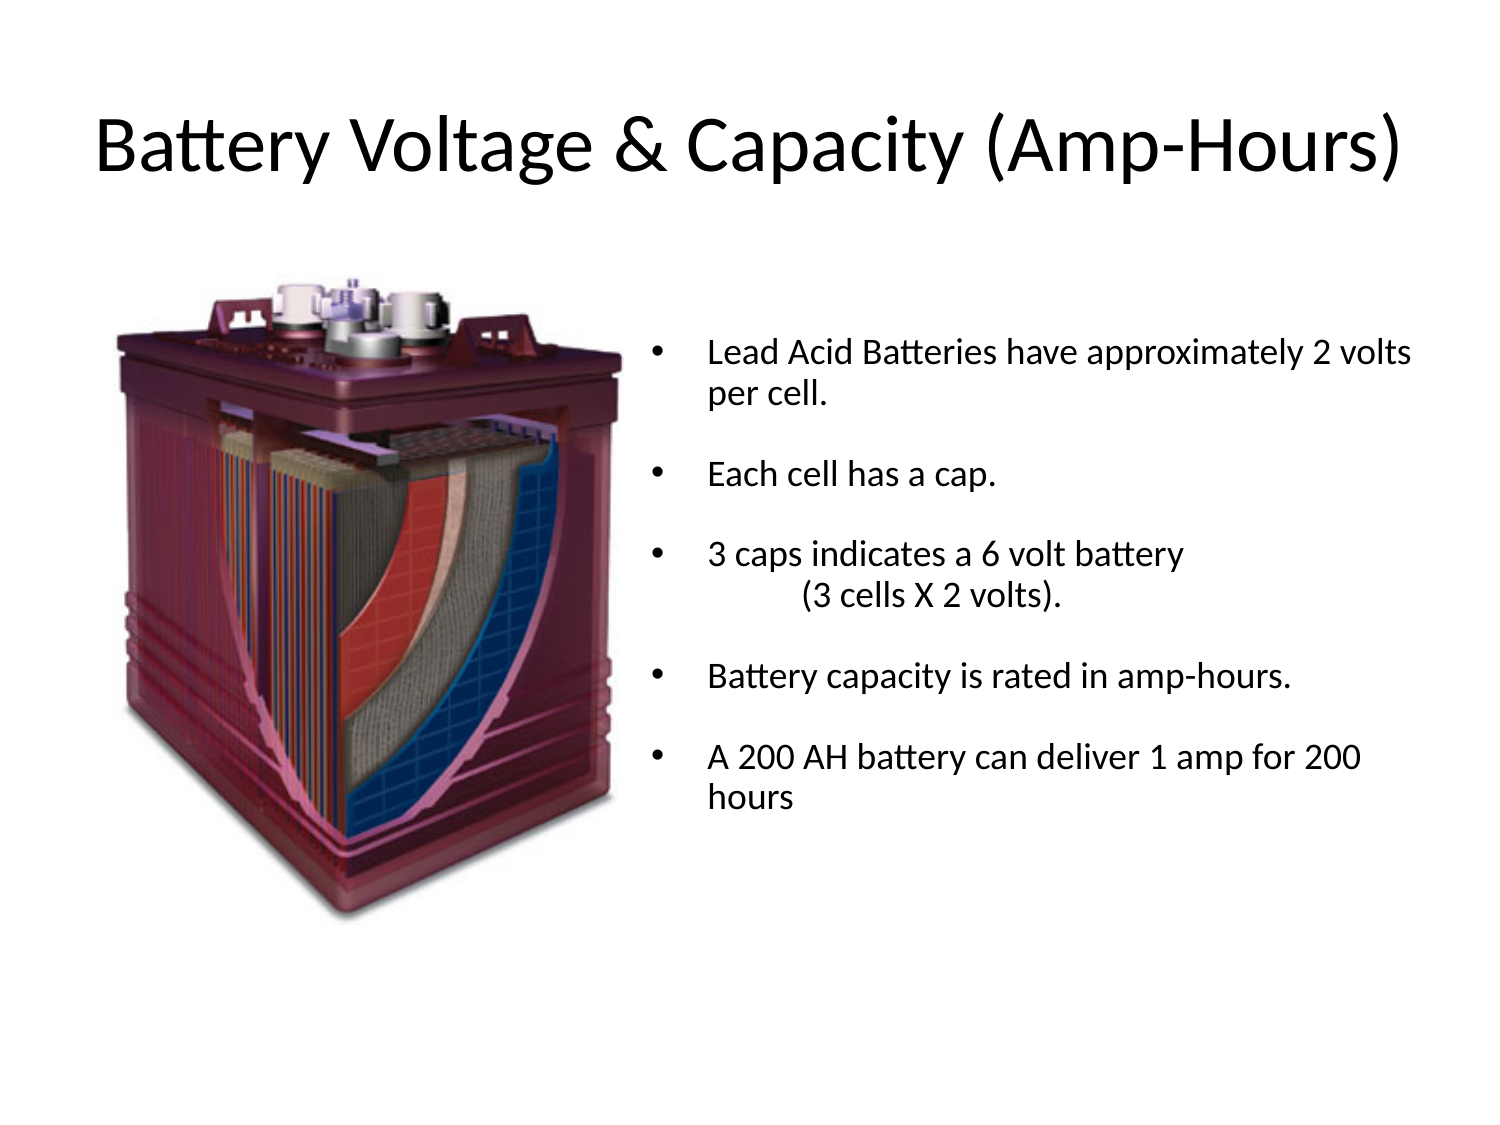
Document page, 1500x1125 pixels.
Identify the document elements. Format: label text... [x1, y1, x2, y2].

title Battery Voltage & Capacity (Amp-Hours) [75, 45, 1425, 233]
text_box Lead Acid Batteries have approximately 2 volts per cell. Each cell has a cap. 3 caps indicates a 6 volt battery (3 cells X 2 volts). Battery capacity is rated in amp-hours. A 200 AH battery can deliver 1 amp for 200 hours [636, 324, 1437, 897]
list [112, 274, 624, 926]
